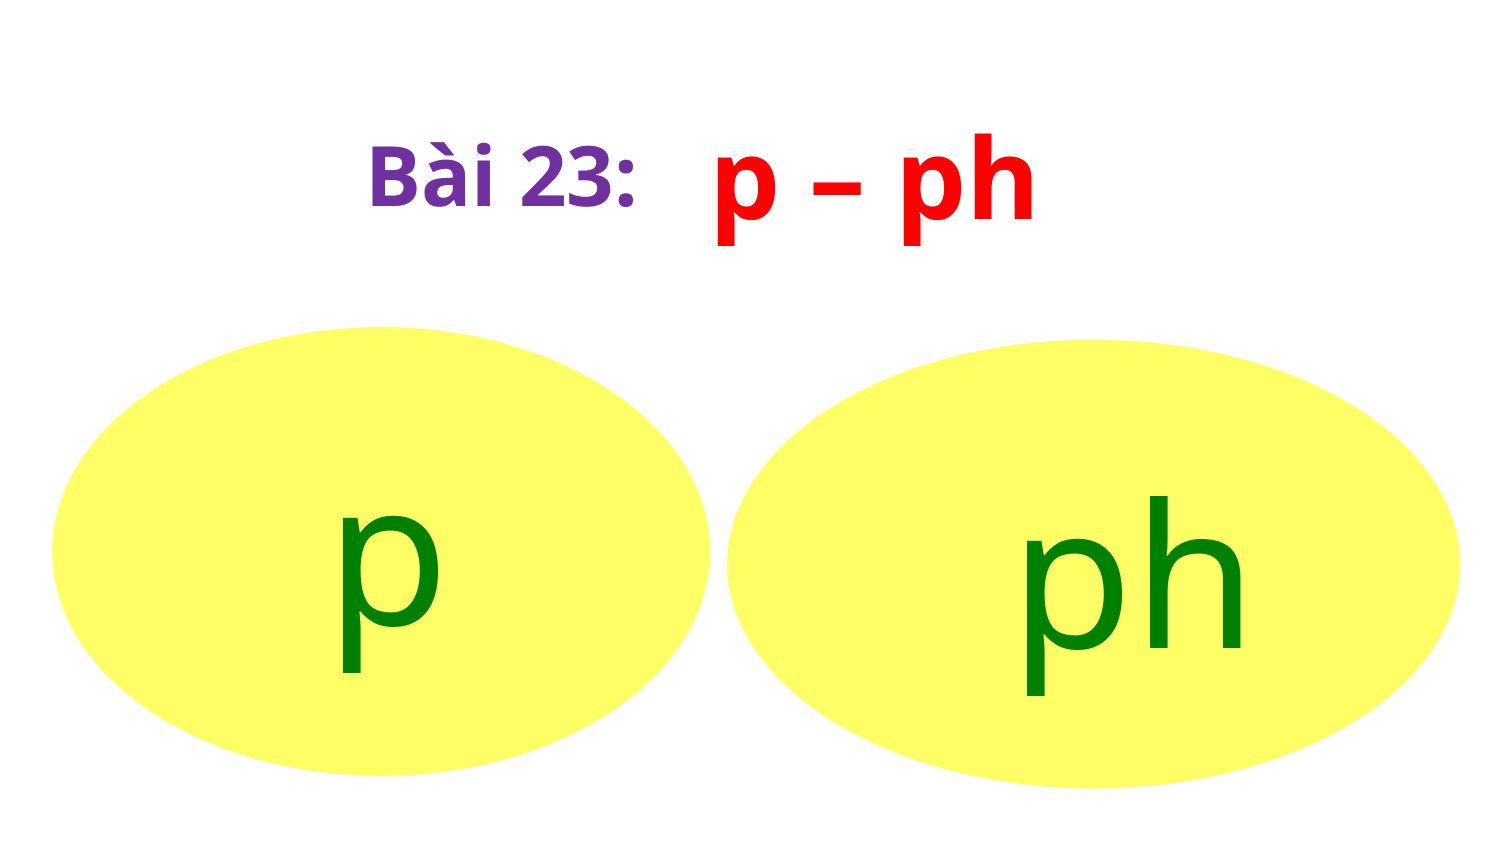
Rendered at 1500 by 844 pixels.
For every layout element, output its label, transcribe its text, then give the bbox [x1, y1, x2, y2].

text_box Bài 23: [200, 65, 562, 231]
text_box [722, 335, 1465, 793]
text_box [47, 322, 715, 781]
text_box p – ph [562, 31, 1188, 250]
text_box ph [891, 440, 1375, 696]
text_box p [231, 417, 544, 673]
